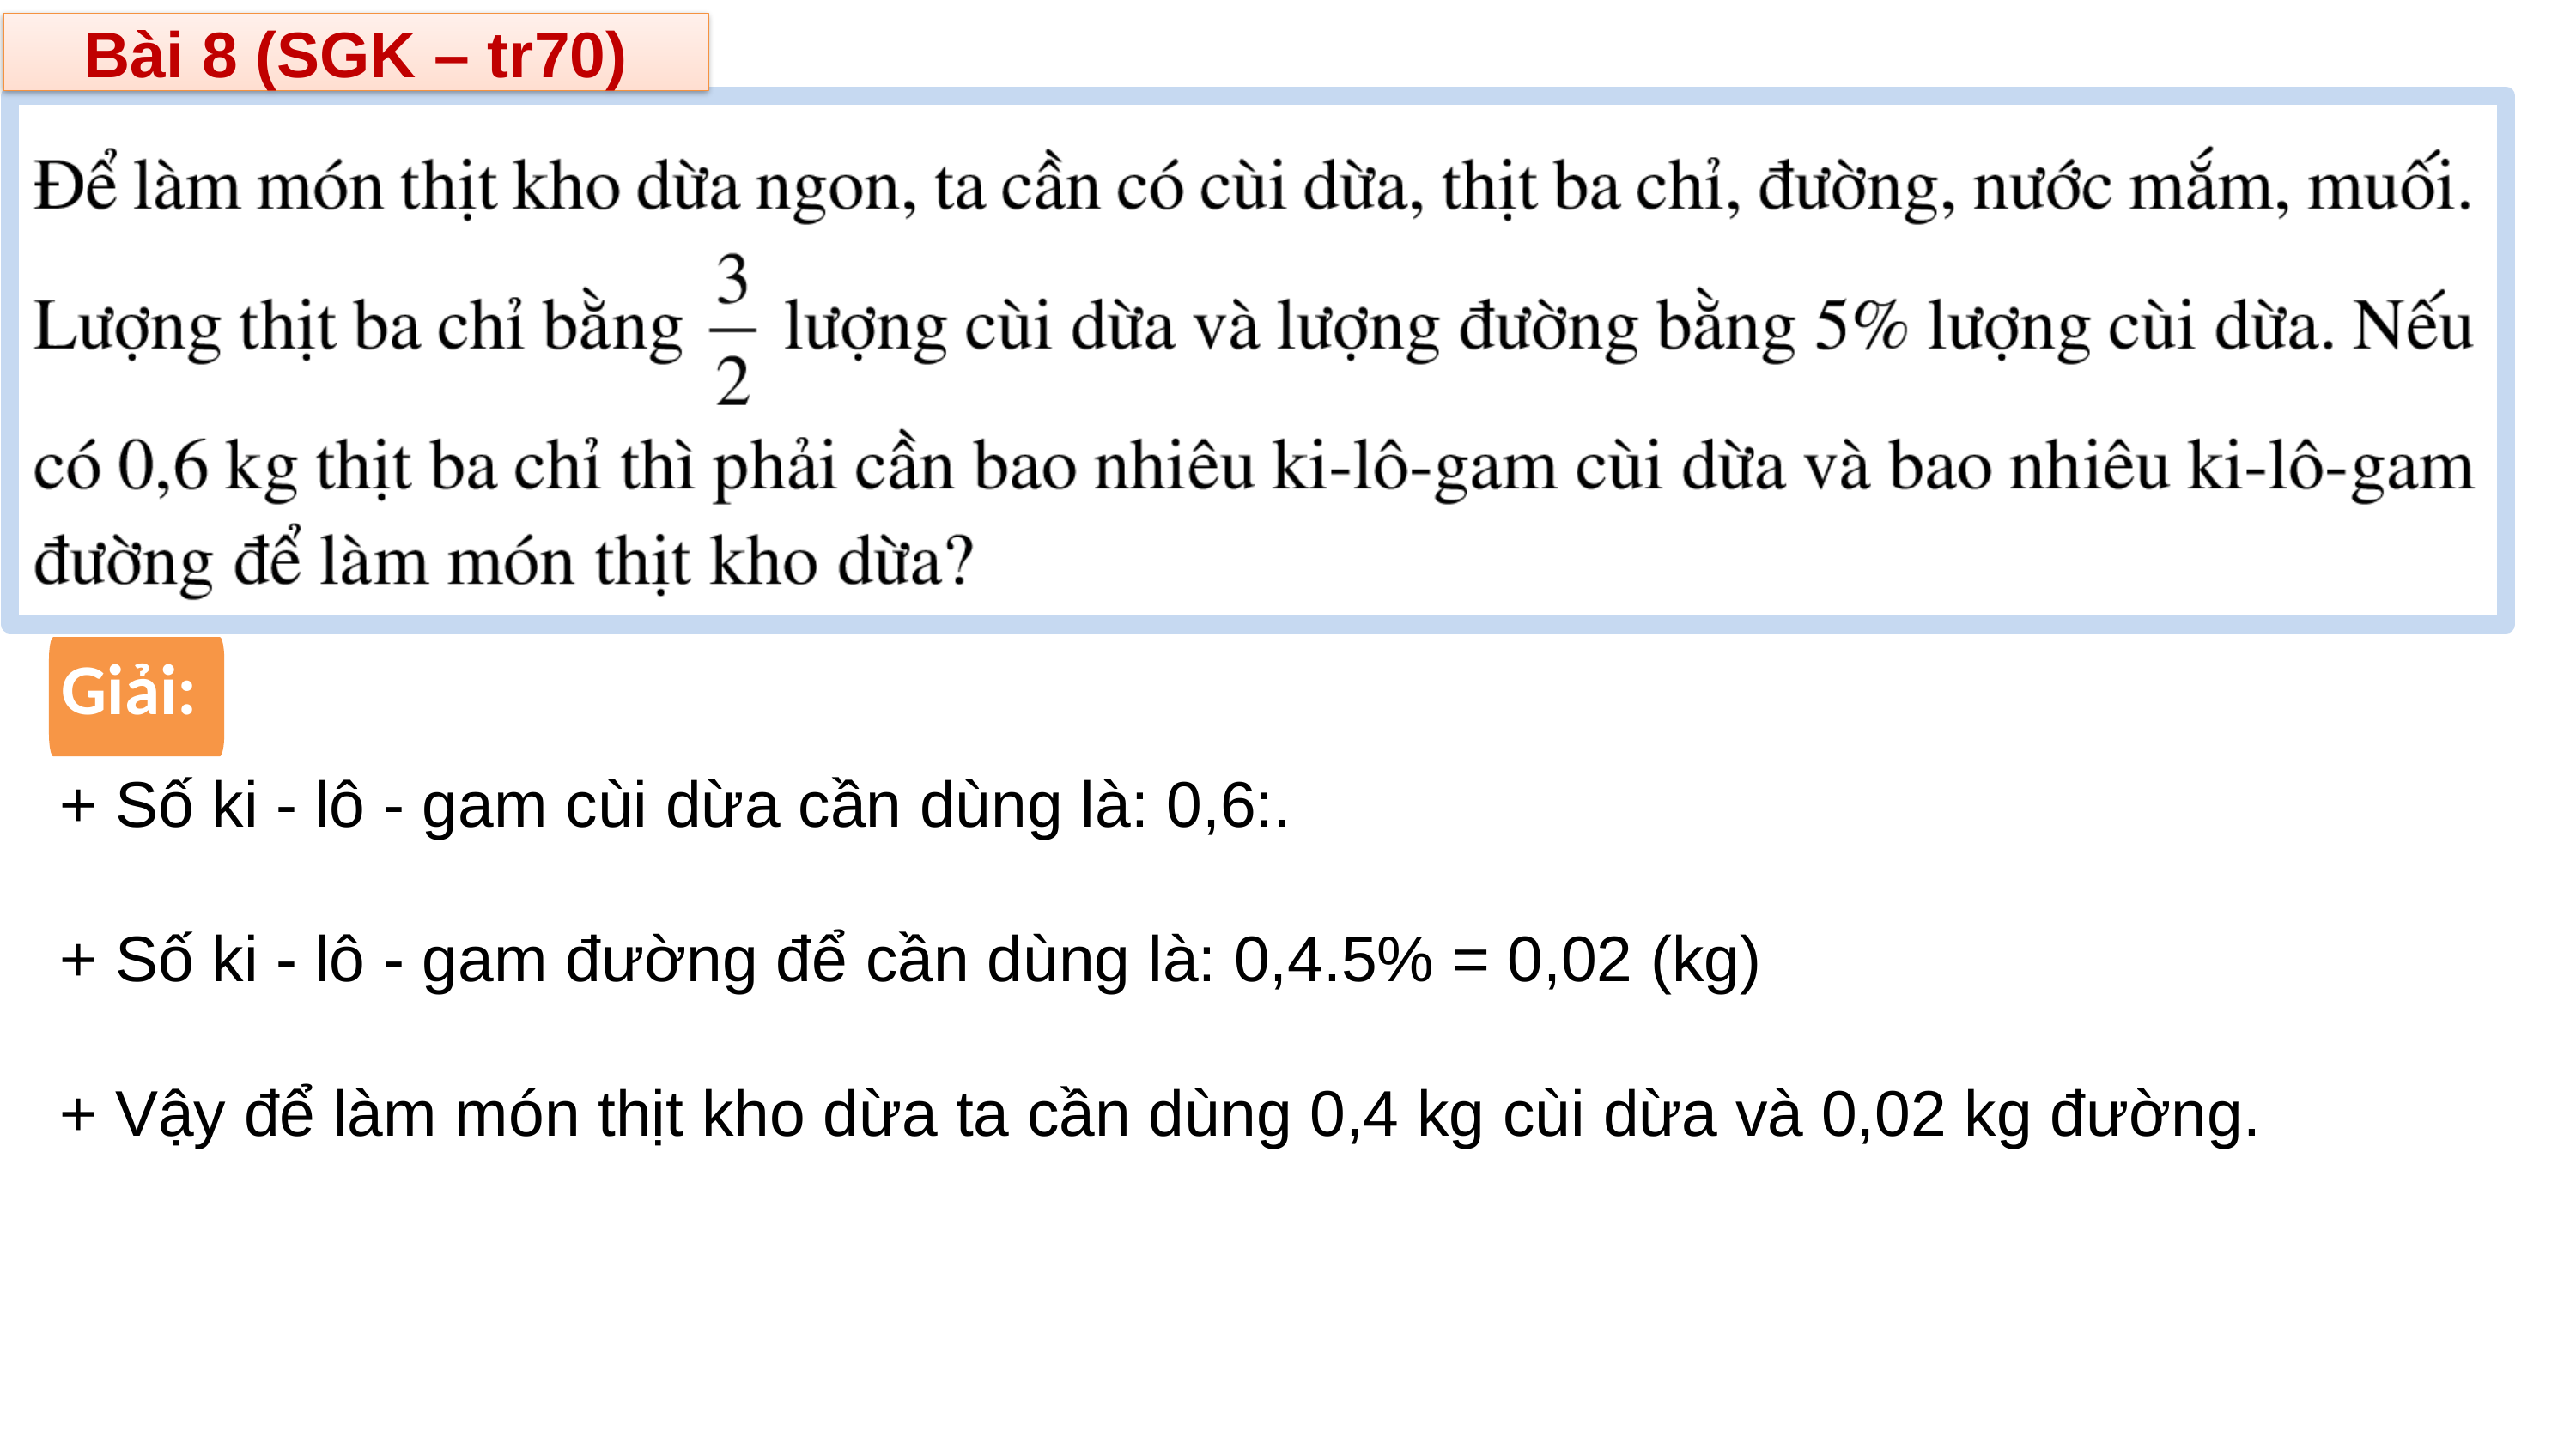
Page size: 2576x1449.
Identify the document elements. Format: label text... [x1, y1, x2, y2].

text_box Giải: [48, 637, 225, 757]
picture [18, 104, 2498, 616]
text_box Bài 8 (SGK – tr70) [3, 13, 709, 91]
